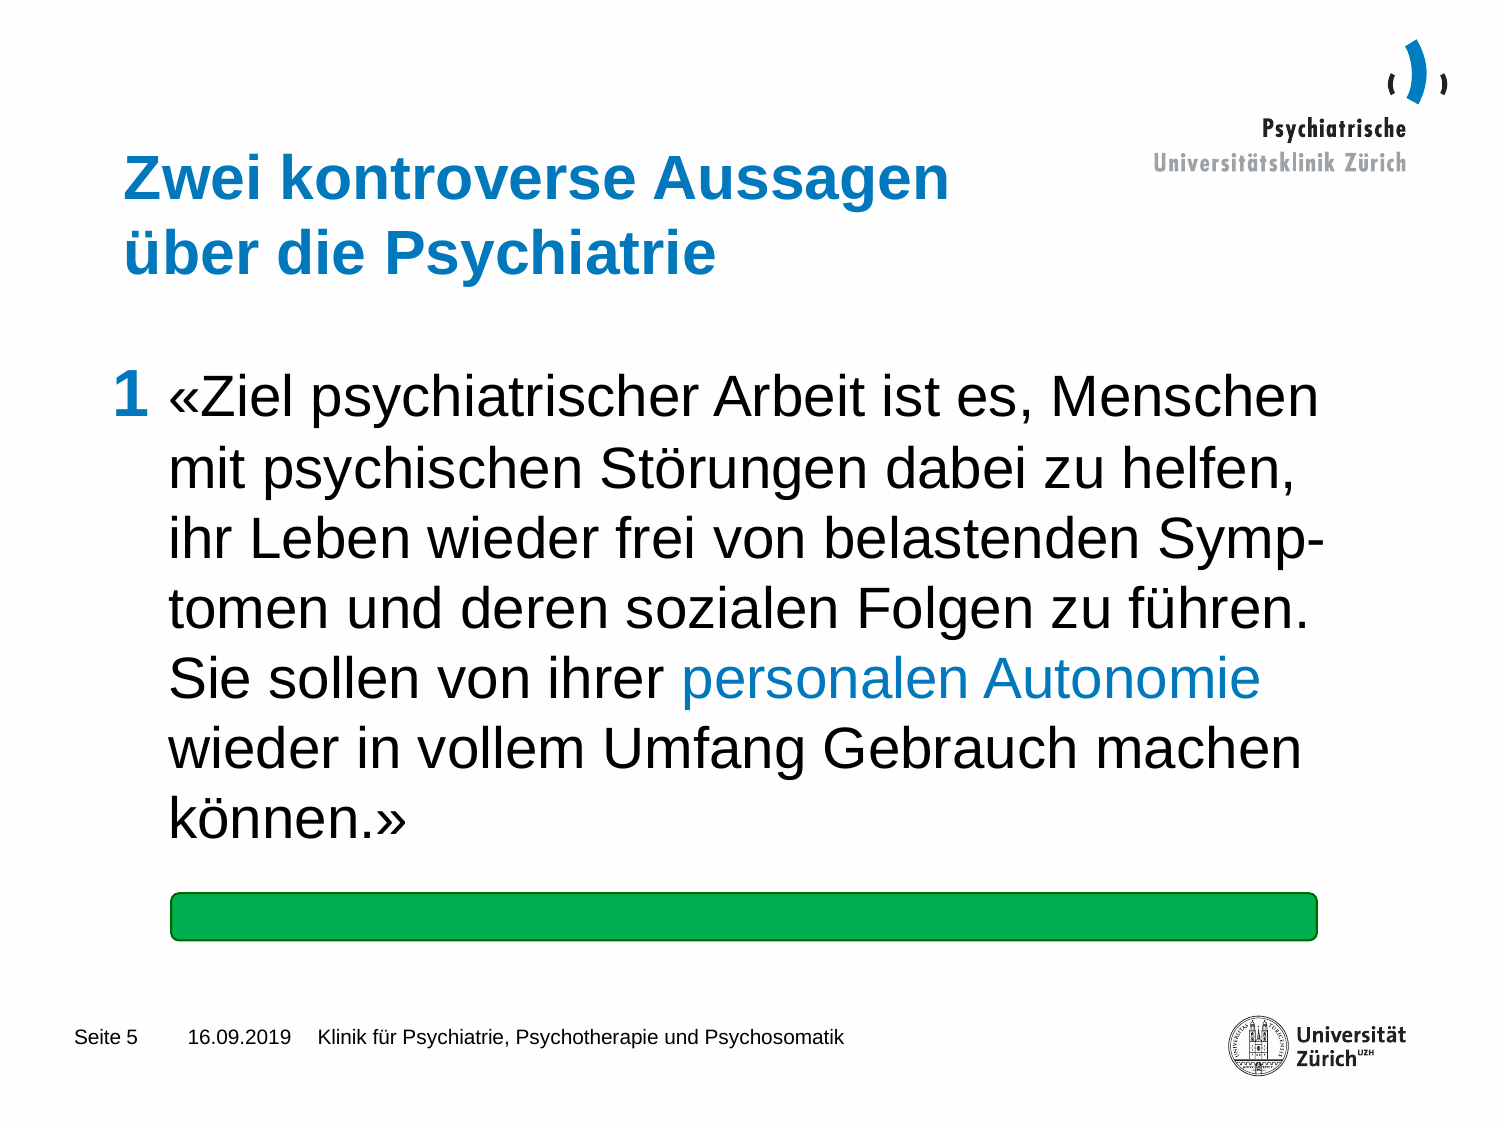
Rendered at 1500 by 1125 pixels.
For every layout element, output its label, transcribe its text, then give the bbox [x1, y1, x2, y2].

list 1 «Ziel psychiatrischer Arbeit ist es, Menschen mit psychischen Störungen dabei zu helfen, ihr Leben wieder frei von belastenden Symp-tomen und deren sozialen Folgen zu führen. Sie sollen von ihrer personalen Autonomie wieder in vollem Umfang Gebrauch machen können.» [112, 349, 1353, 876]
slide_number 5 [111, 1020, 184, 1060]
text_box [169, 891, 1320, 943]
title Zwei kontroverse Aussagen über die Psychiatrie [123, 137, 976, 302]
